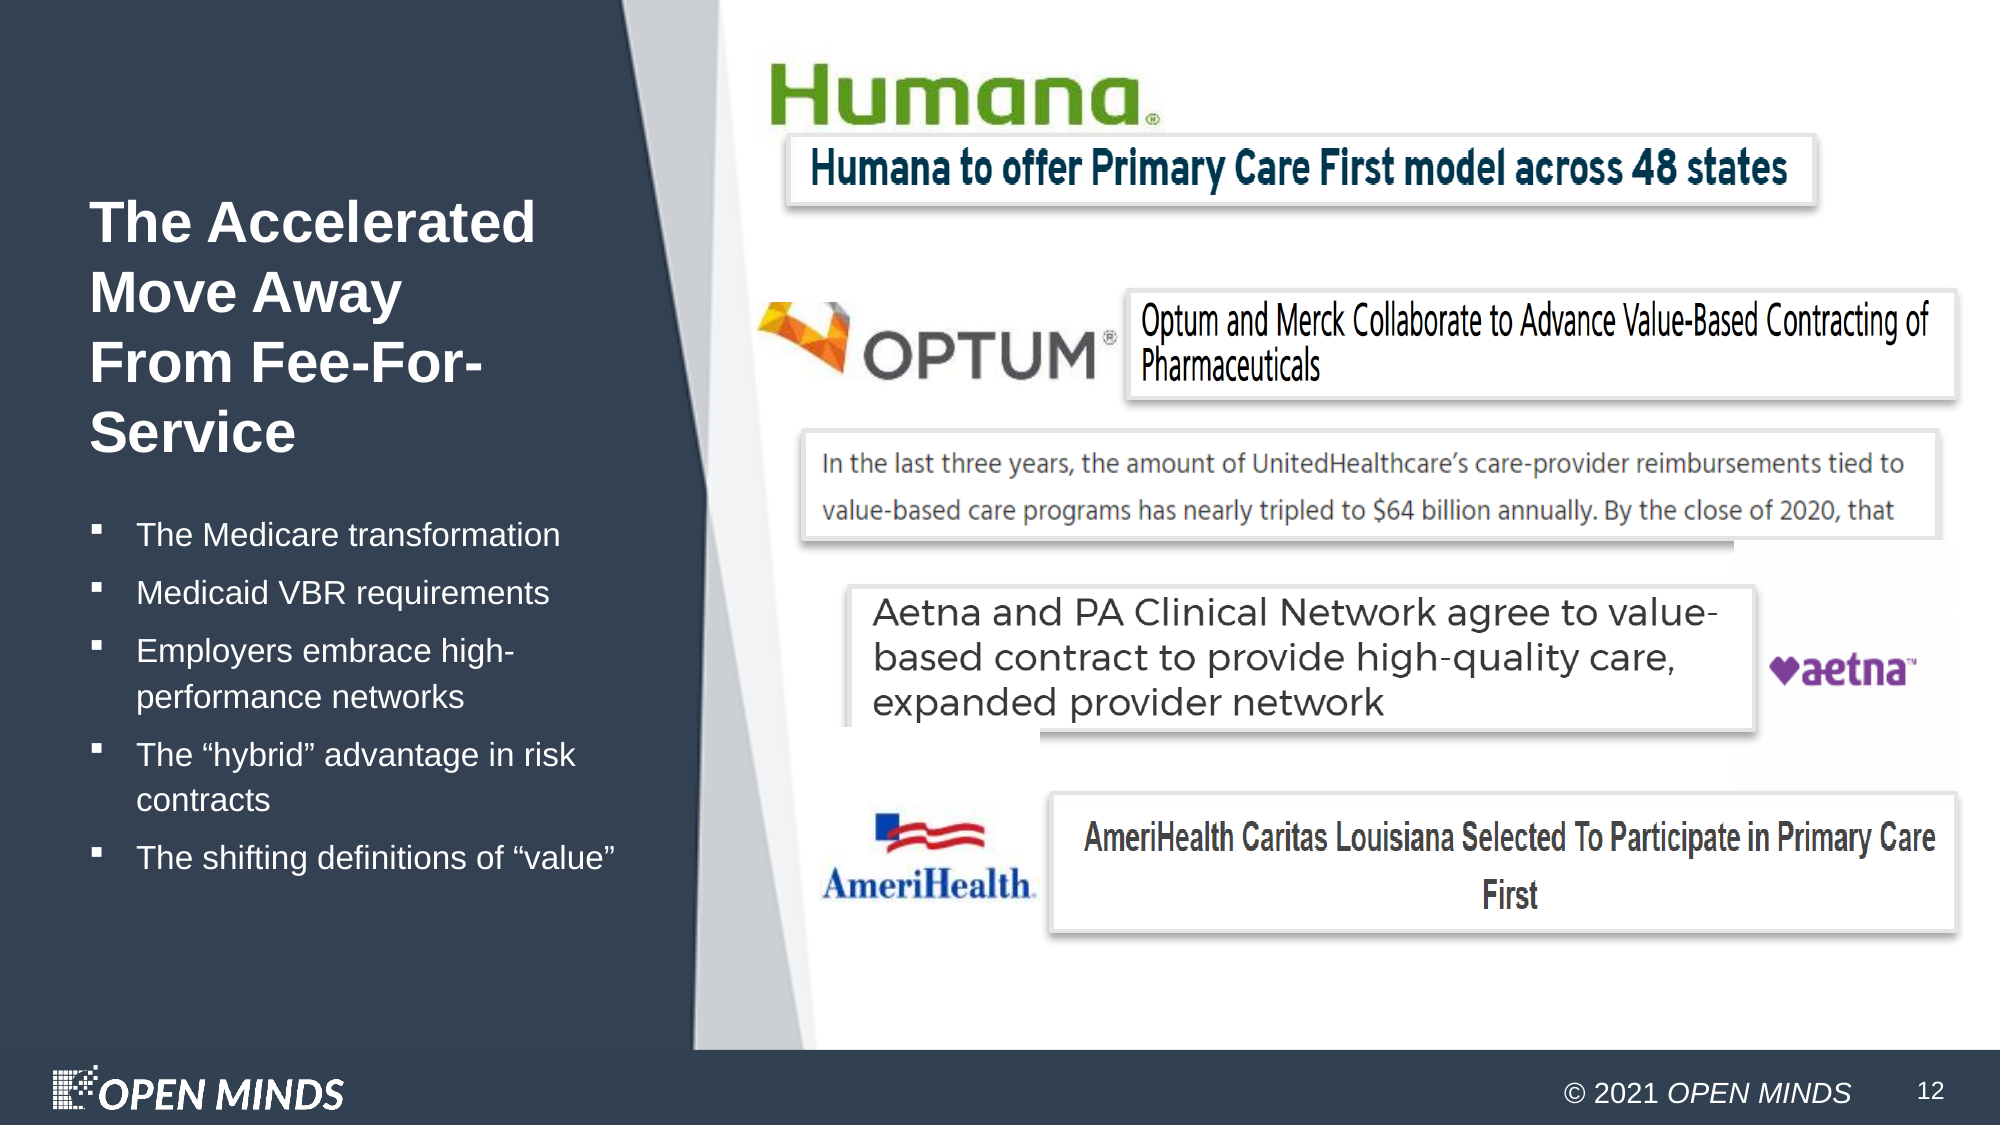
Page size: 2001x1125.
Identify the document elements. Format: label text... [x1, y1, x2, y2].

slide_number 12 [1901, 1059, 2000, 1120]
list The Medicare transformation Medicaid VBR requirements Employers embrace high-performance networks The “hybrid” advantage in risk contracts The shifting definitions of “value” [74, 500, 643, 706]
list The Accelerated Move Away From Fee-For-Service [74, 176, 576, 481]
picture [0, 0, 2001, 1125]
picture [53, 1065, 344, 1110]
